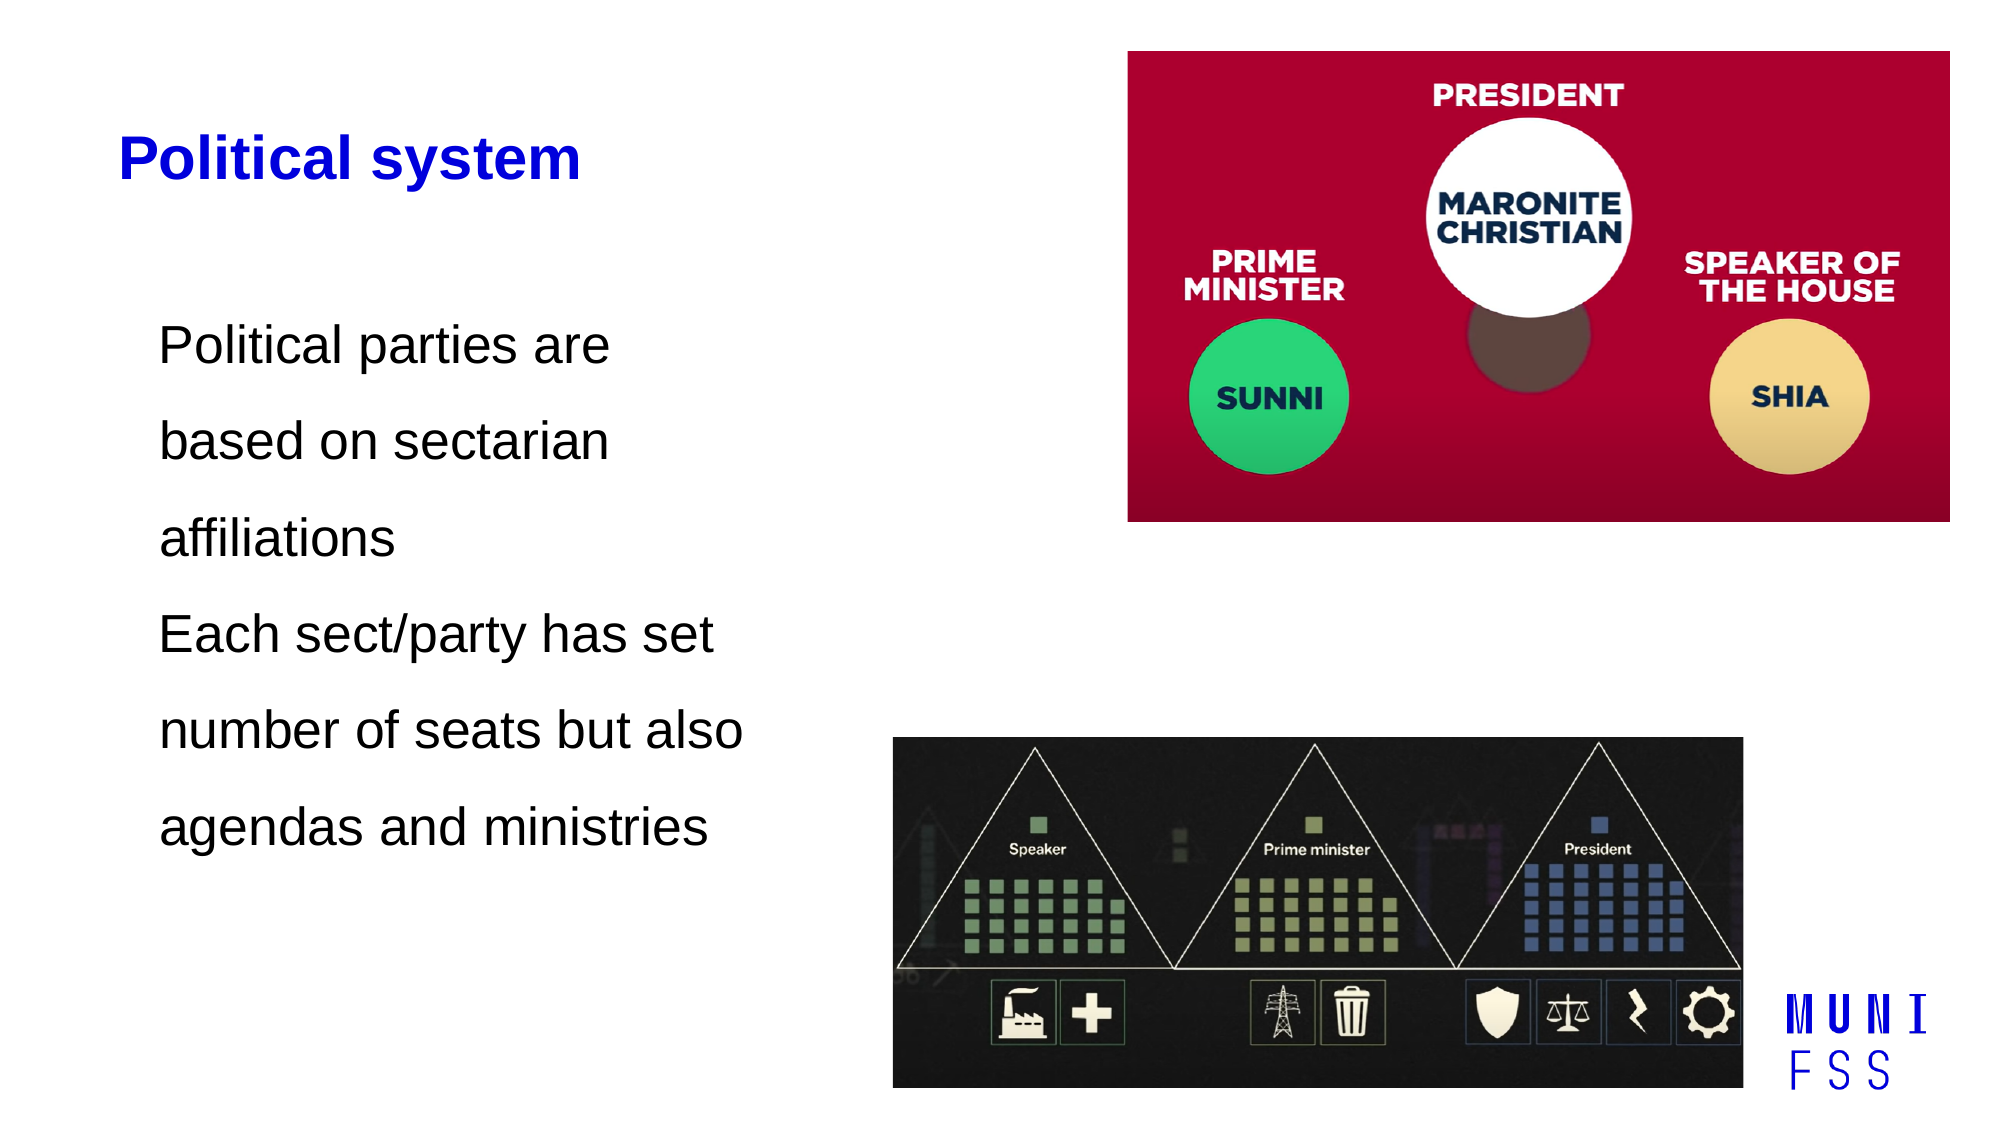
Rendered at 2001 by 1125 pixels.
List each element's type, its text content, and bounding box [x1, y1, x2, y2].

list Political parties are based on sectarian affiliations Each sect/party has set number of seats but also agendas and ministries [118, 277, 745, 957]
title Political system [118, 118, 1122, 193]
picture [1787, 994, 1926, 1090]
picture [1127, 51, 1951, 522]
picture [892, 736, 1744, 1088]
